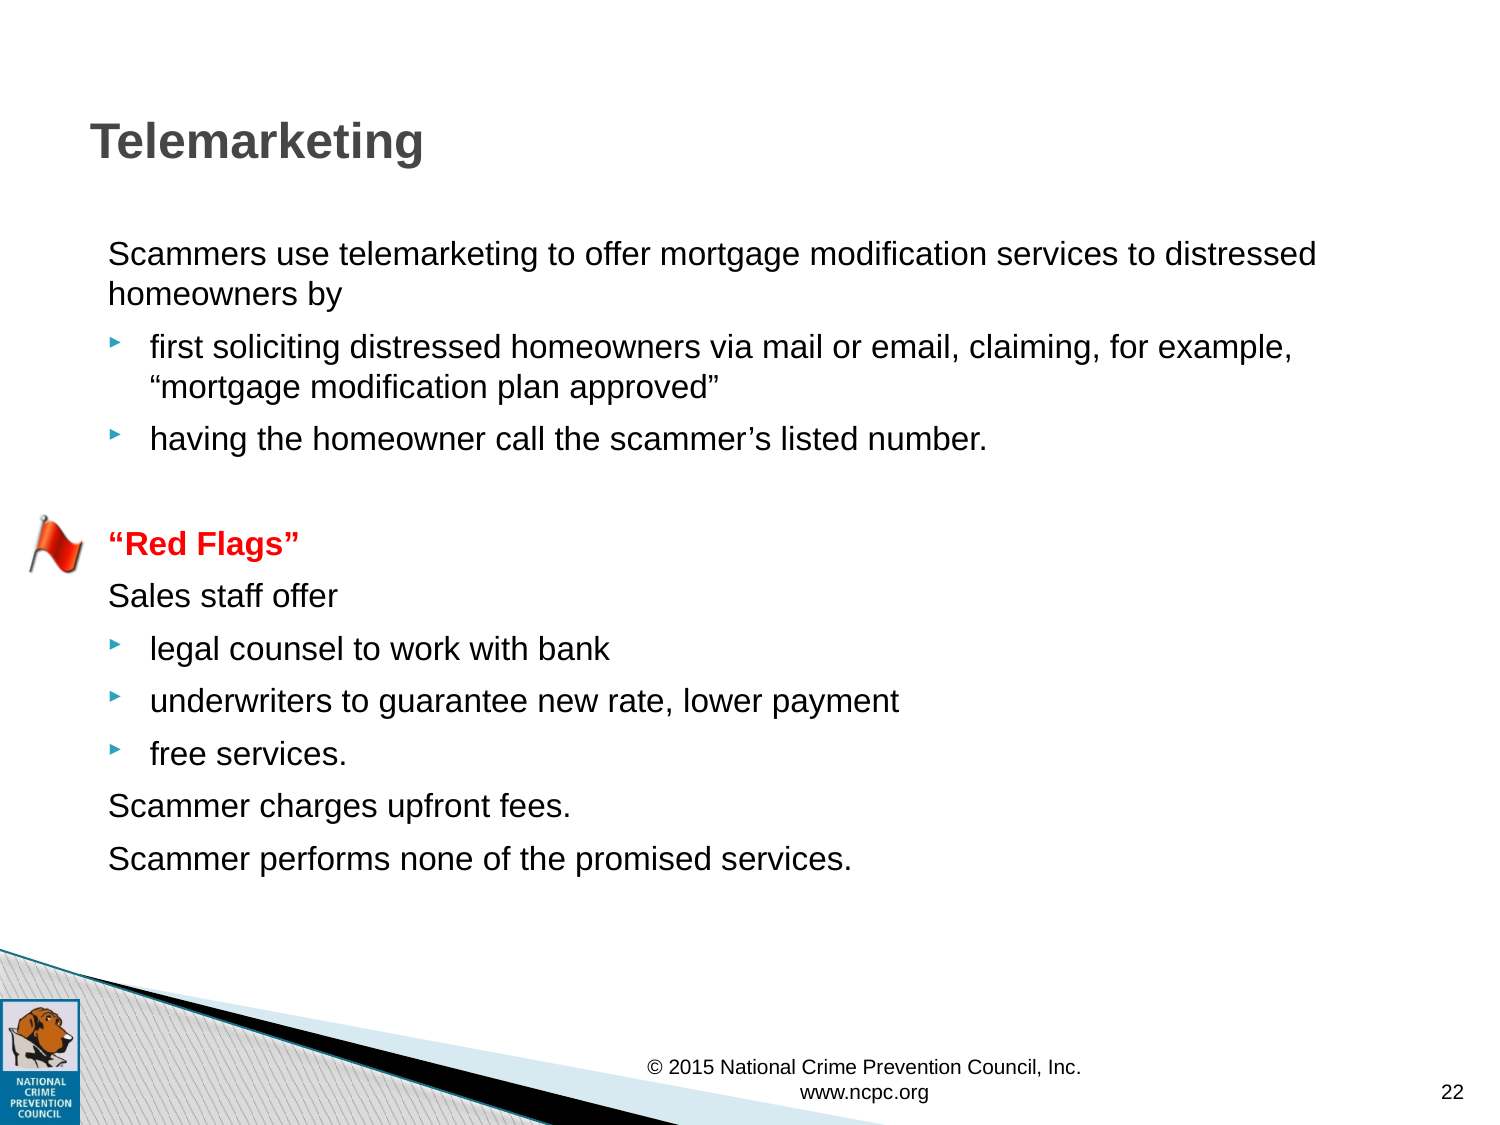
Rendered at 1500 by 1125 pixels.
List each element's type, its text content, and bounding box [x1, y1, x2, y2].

title Telemarketing [75, 45, 1425, 233]
picture [20, 512, 86, 578]
picture [3, 1001, 78, 1071]
picture [25, 1088, 54, 1096]
slide_number 22 [1362, 1051, 1479, 1112]
footer © 2015 National Crime Prevention Council, Inc. www.ncpc.org [624, 1051, 1105, 1112]
list Scammers use telemarketing to offer mortgage modification services to distressed homeowners by first soliciting distressed homeowners via mail or email, claiming, for example, “mortgage modification plan approved” having the homeowner call the scammer’s listed number. “Red Flags” Sales staff offer legal counsel to work with bank underwriters to guarantee new rate, lower payment free services. Scammer charges upfront fees. Scammer performs none of the promised services. [75, 233, 1425, 1025]
picture [18, 1110, 60, 1118]
picture [17, 1078, 65, 1085]
picture [10, 1099, 71, 1107]
